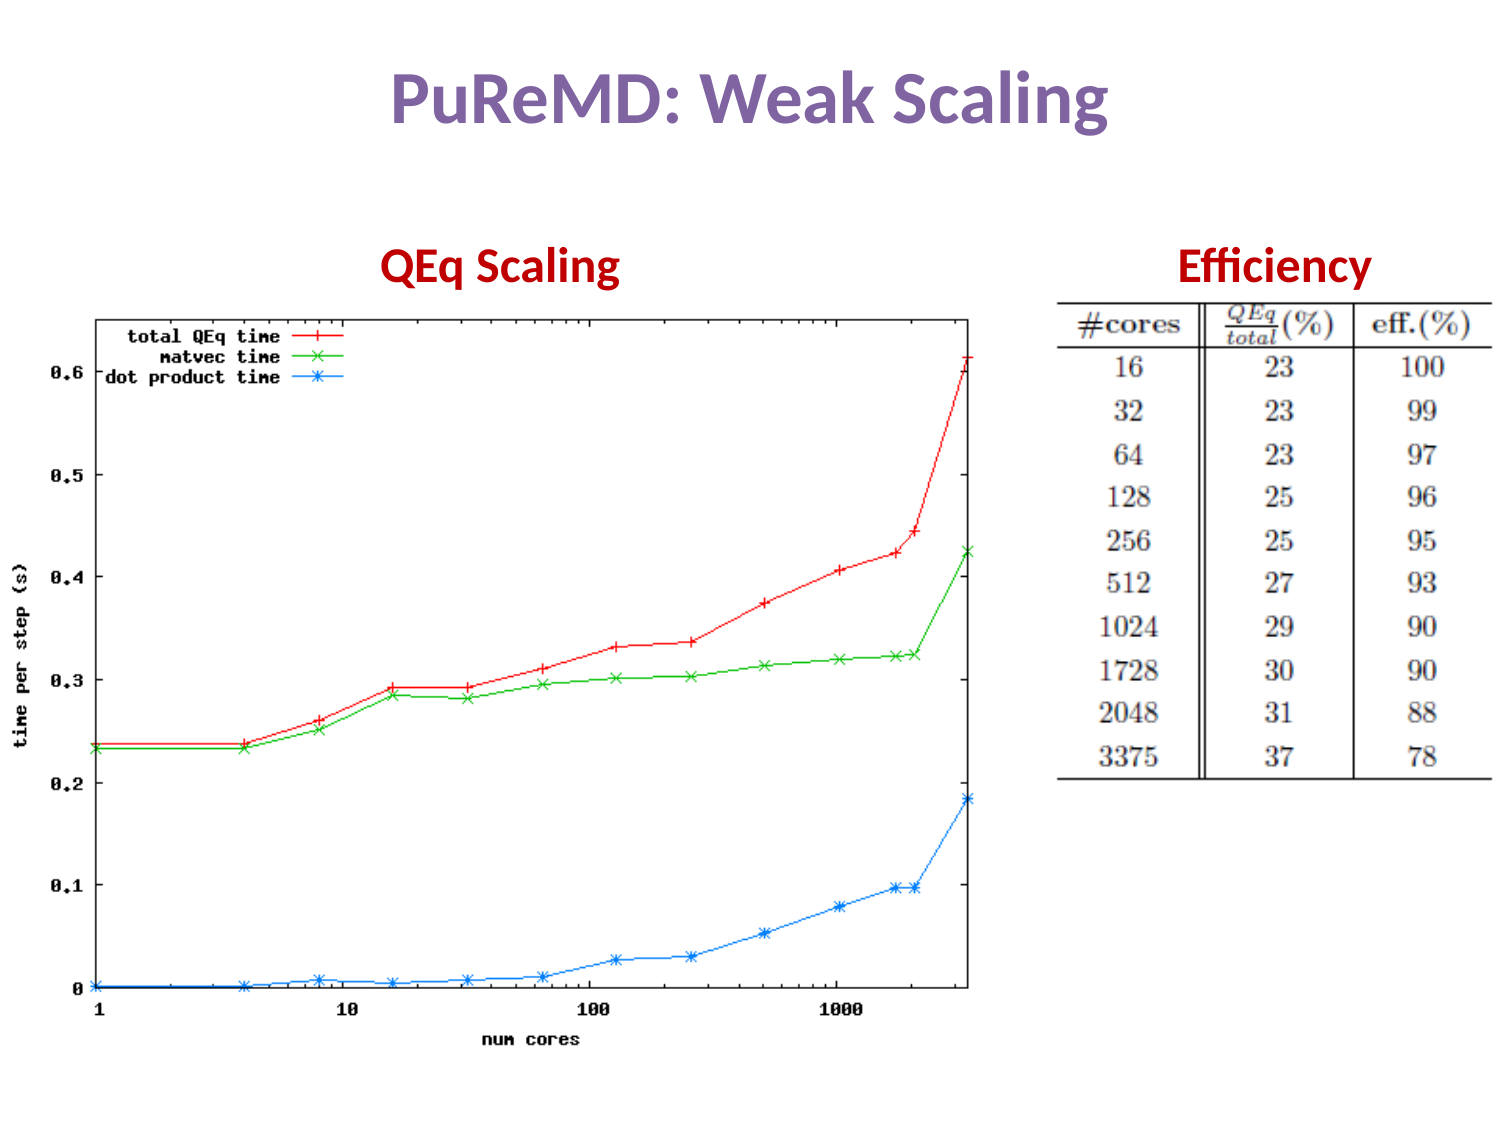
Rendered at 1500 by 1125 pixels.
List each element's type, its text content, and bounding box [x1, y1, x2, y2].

text_box PuReMD: Weak Scaling [0, 0, 1500, 188]
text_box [1049, 224, 1500, 788]
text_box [0, 224, 1001, 1051]
